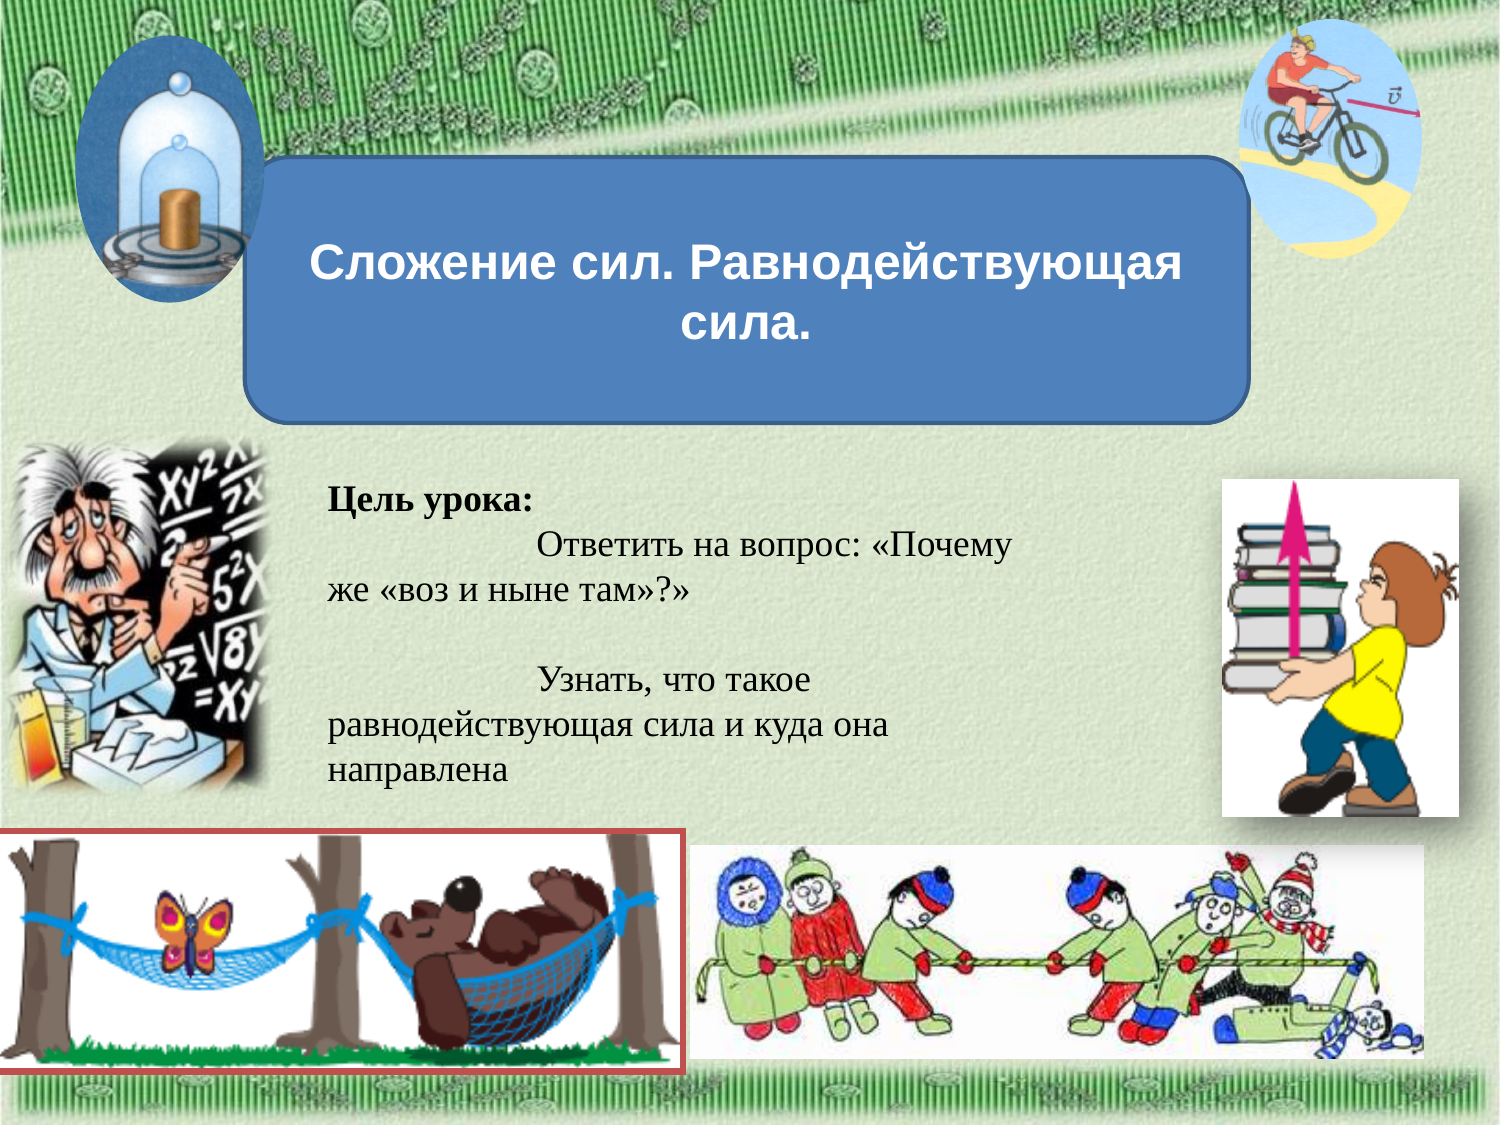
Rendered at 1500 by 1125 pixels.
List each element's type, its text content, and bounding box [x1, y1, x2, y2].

picture [0, 0, 1500, 1125]
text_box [75, 18, 1423, 424]
text_box Цель урока: Ответить на вопрос: «Почему же «воз и ныне там»?» Узнать, что такое равнодействующая сила и куда она направлена [312, 466, 1063, 796]
picture [0, 833, 680, 1069]
